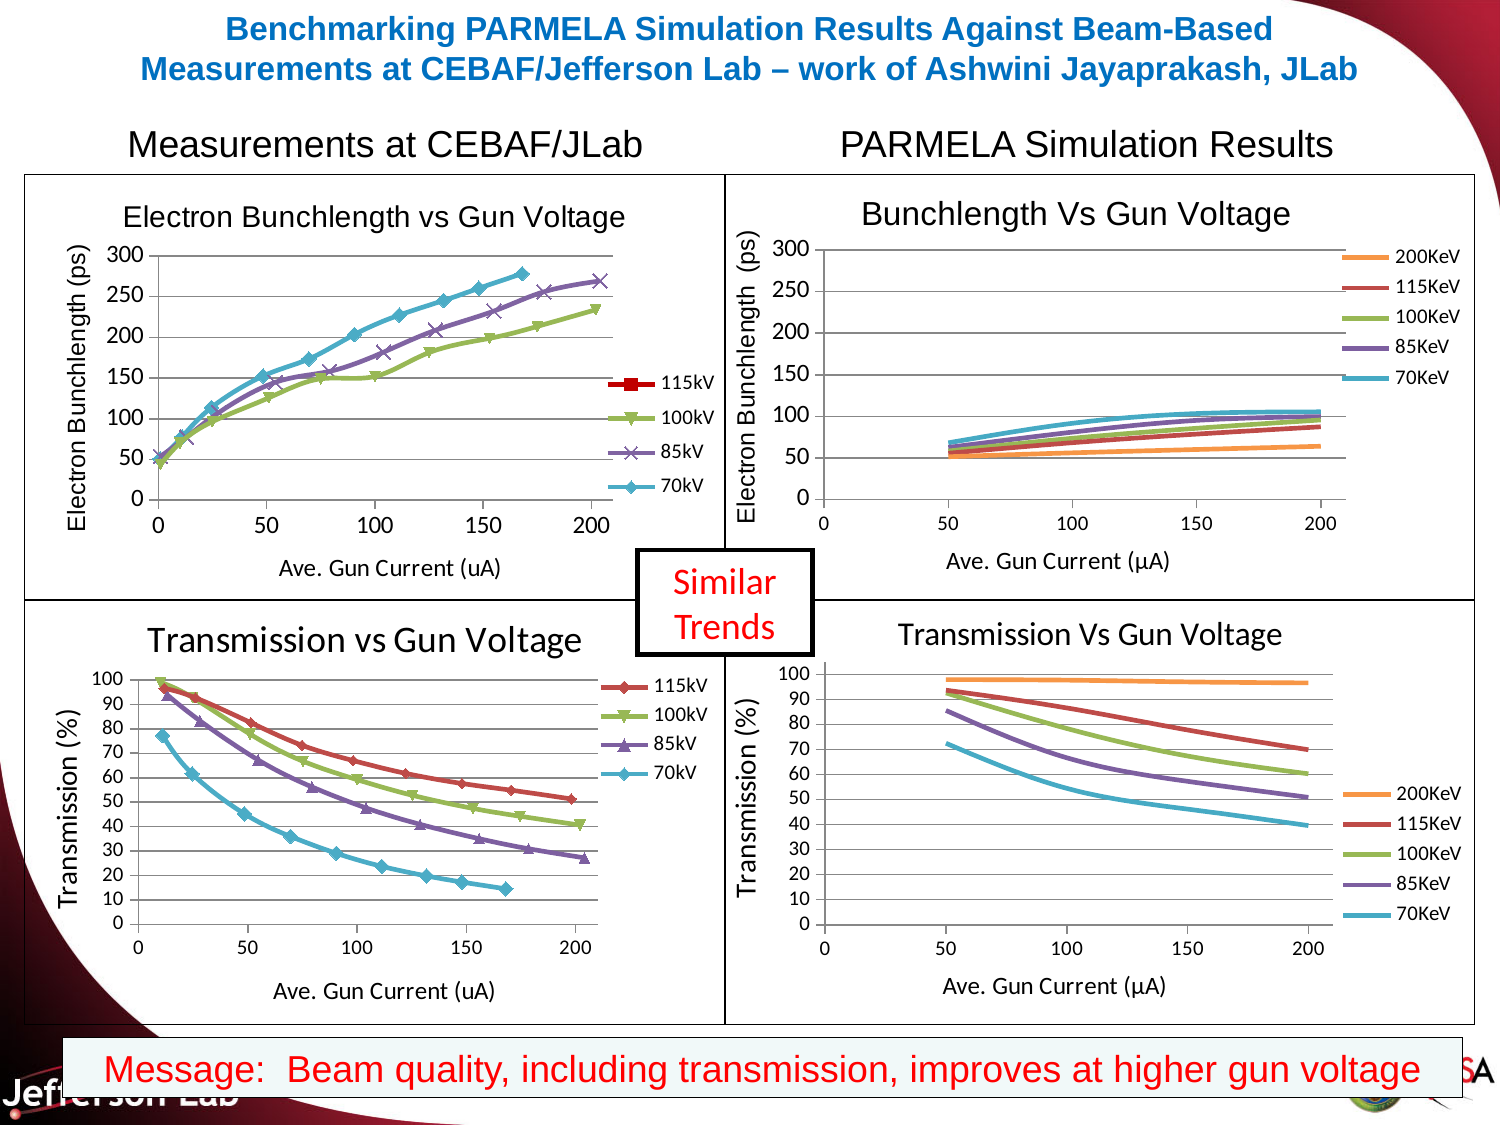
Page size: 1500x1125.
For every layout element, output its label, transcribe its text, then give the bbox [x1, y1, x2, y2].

picture [0, 0, 1500, 1125]
chart [24, 174, 1476, 1026]
text_box PARMELA Simulation Results [825, 112, 1375, 173]
text_box Message: Beam quality, including transmission, improves at higher gun voltage [62, 1037, 1463, 1098]
text_box Measurements at CEBAF/JLab [112, 112, 663, 173]
text_box Benchmarking PARMELA Simulation Results Against Beam-Based Measurements at CEBAF/Jefferson Lab – work of Ashwini Jayaprakash, JLab [99, 0, 1400, 95]
